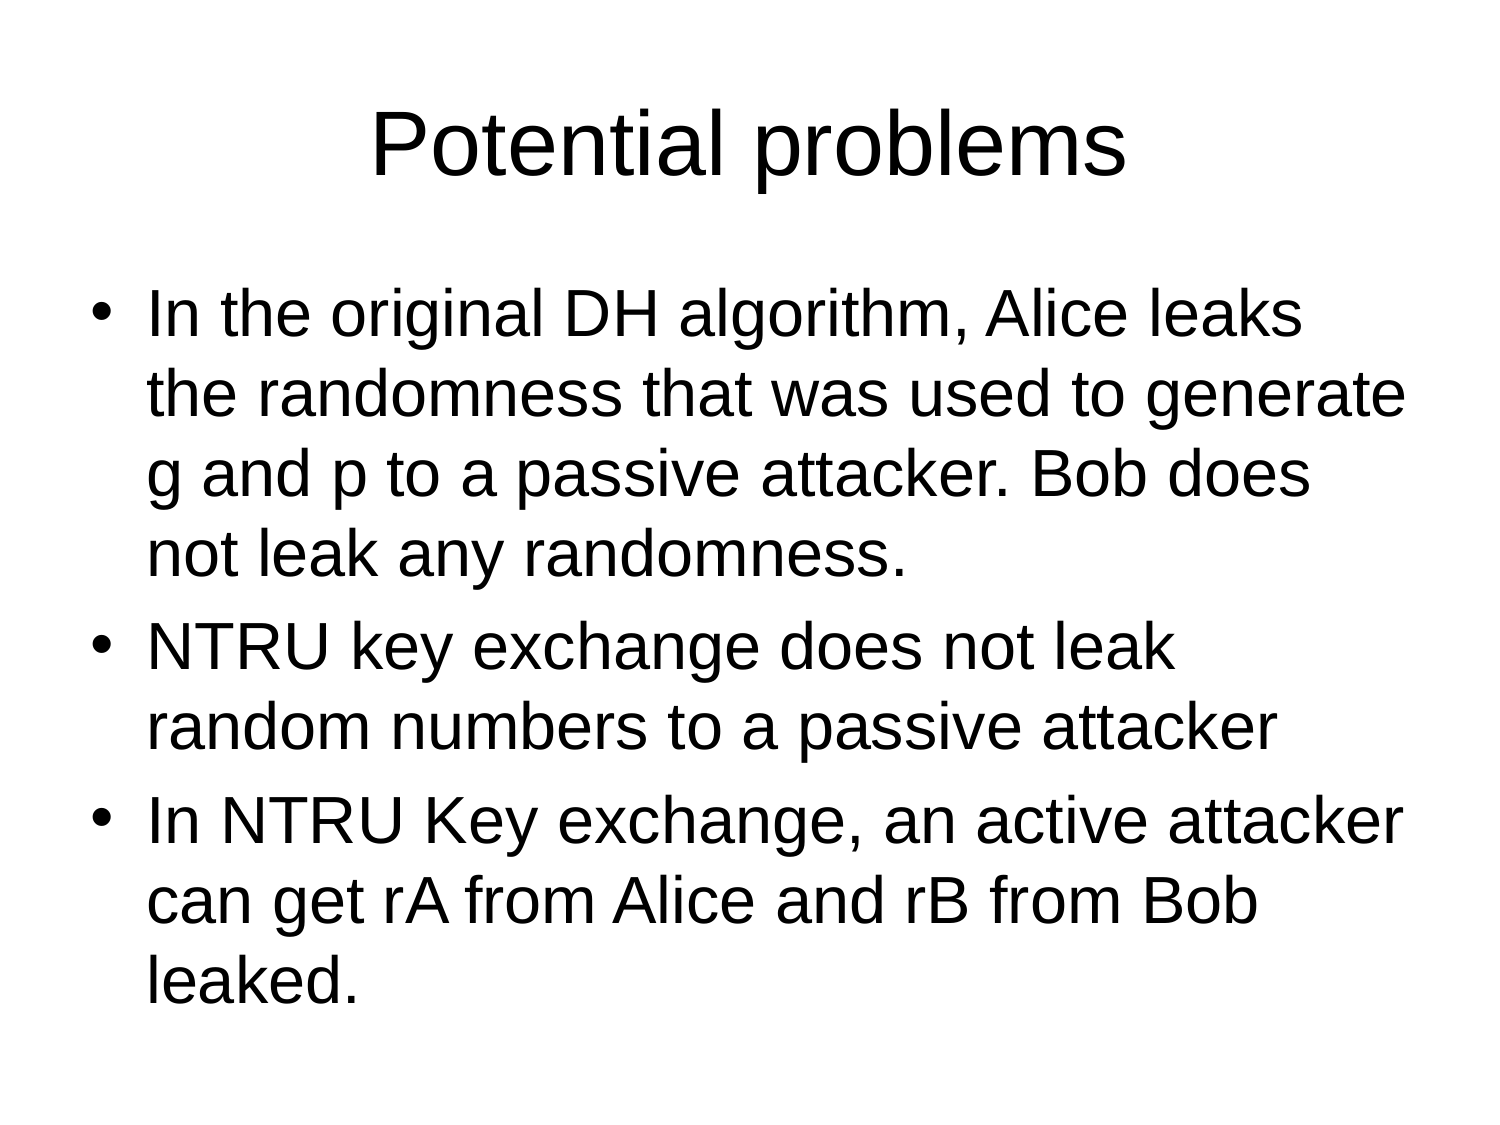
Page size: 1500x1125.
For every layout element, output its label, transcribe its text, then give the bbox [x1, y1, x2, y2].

title Potential problems [74, 44, 1426, 233]
list In the original DH algorithm, Alice leaks the randomness that was used to generate g and p to a passive attacker. Bob does not leak any randomness. NTRU key exchange does not leak random numbers to a passive attacker In NTRU Key exchange, an active attacker can get rA from Alice and rB from Bob leaked. [74, 262, 1426, 1006]
